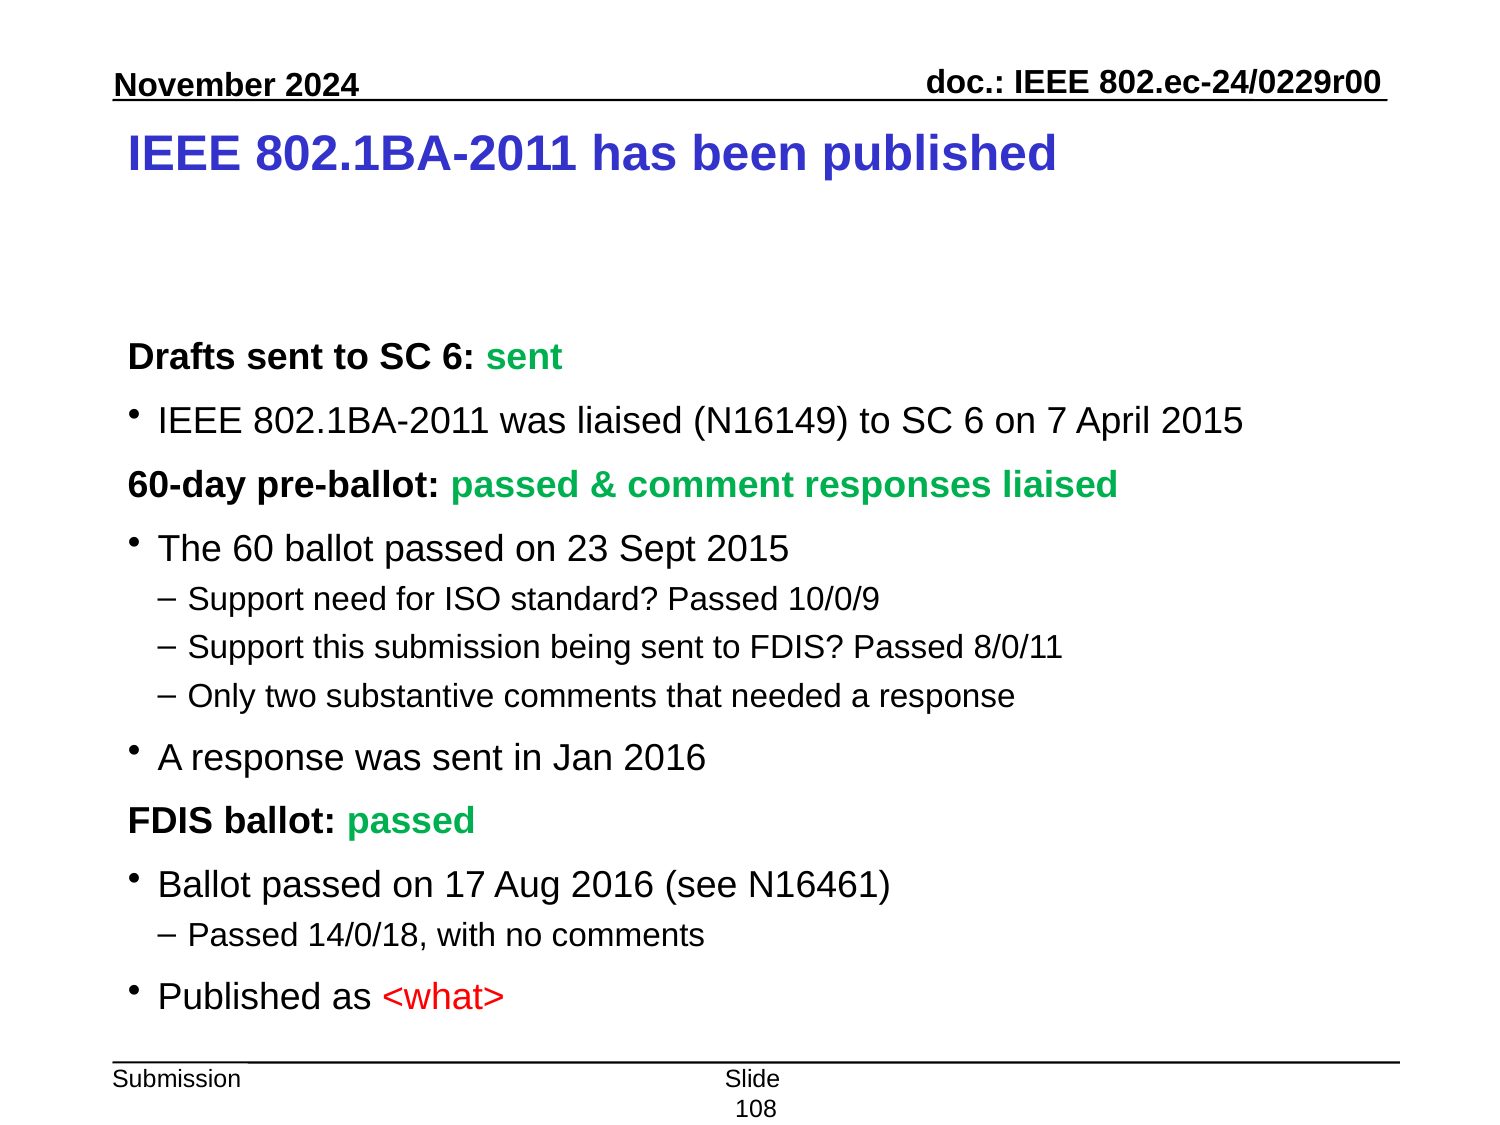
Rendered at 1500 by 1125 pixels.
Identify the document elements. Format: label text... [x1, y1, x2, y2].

title IEEE 802.1BA-2011 has been published [112, 112, 1388, 288]
slide_number Slide 108 [709, 1061, 803, 1093]
list Drafts sent to SC 6: sent IEEE 802.1BA-2011 was liaised (N16149) to SC 6 on 7 April 2015 60-day pre-ballot: passed & comment responses liaised The 60 ballot passed on 23 Sept 2015 Support need for ISO standard? Passed 10/0/9 Support this submission being sent to FDIS? Passed 8/0/11 Only two substantive comments that needed a response A response was sent in Jan 2016 FDIS ballot: passed Ballot passed on 17 Aug 2016 (see N16461) Passed 14/0/18, with no comments Published as <what> [112, 324, 1388, 1000]
